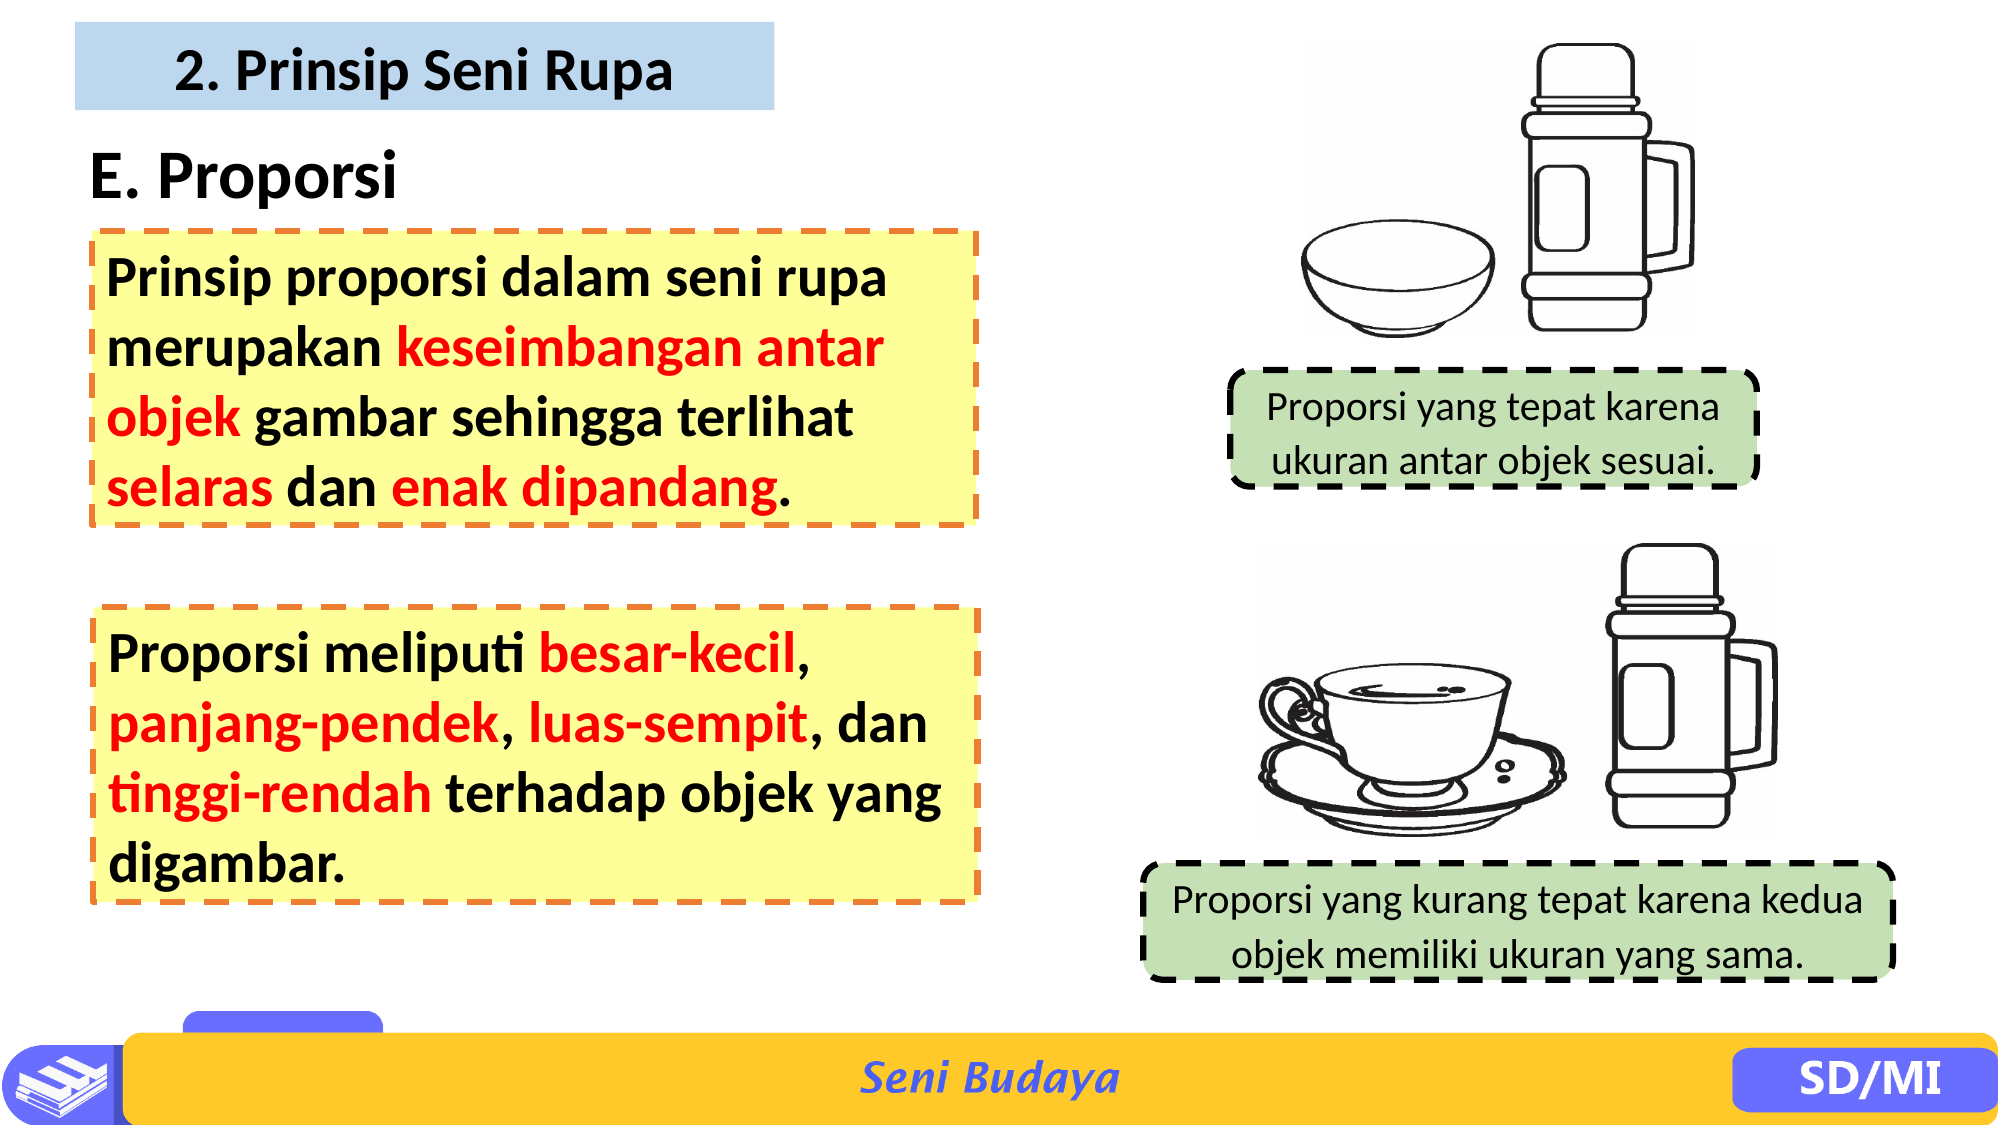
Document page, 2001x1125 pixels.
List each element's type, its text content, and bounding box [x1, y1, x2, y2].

text_box Prinsip proporsi dalam seni rupa merupakan keseimbangan antar objek gambar sehingga terlihat selaras dan enak dipandang. [91, 230, 977, 526]
picture [1258, 543, 1778, 838]
text_box Proporsi yang tepat karena ukuran antar objek sesuai. [1229, 369, 1758, 488]
text_box Proporsi yang kurang tepat karena kedua objek memiliki ukuran yang sama. [1142, 862, 1895, 981]
text_box E. Proporsi [74, 121, 465, 220]
picture [2, 1011, 1998, 1125]
picture [1301, 43, 1695, 338]
text_box 2. Prinsip Seni Rupa [75, 21, 775, 111]
text_box Proporsi meliputi besar-kecil, panjang-pendek, luas-sempit, dan tinggi-rendah terhadap objek yang digambar. [93, 607, 978, 902]
